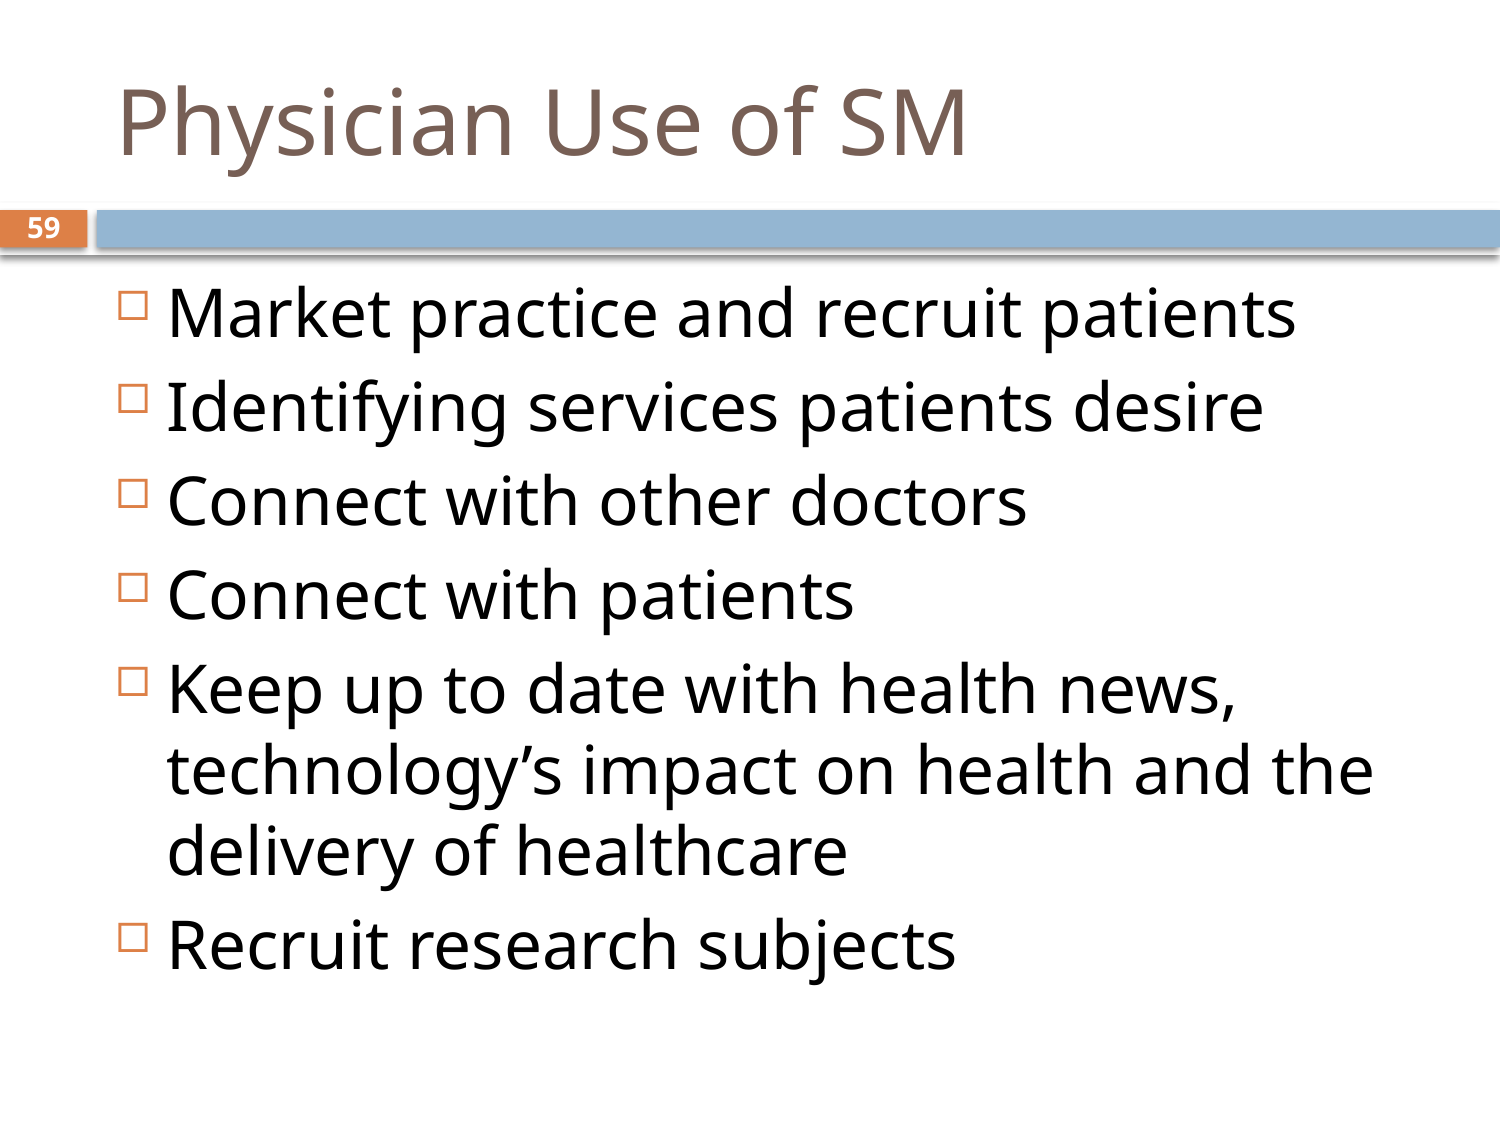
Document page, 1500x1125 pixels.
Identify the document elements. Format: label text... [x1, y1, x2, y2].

list Market practice and recruit patients Identifying services patients desire Connect with other doctors Connect with patients Keep up to date with health news, technology’s impact on health and the delivery of healthcare Recruit research subjects [100, 262, 1438, 1000]
title Physician Use of SM [100, 37, 1438, 200]
slide_number 59 [0, 208, 88, 249]
